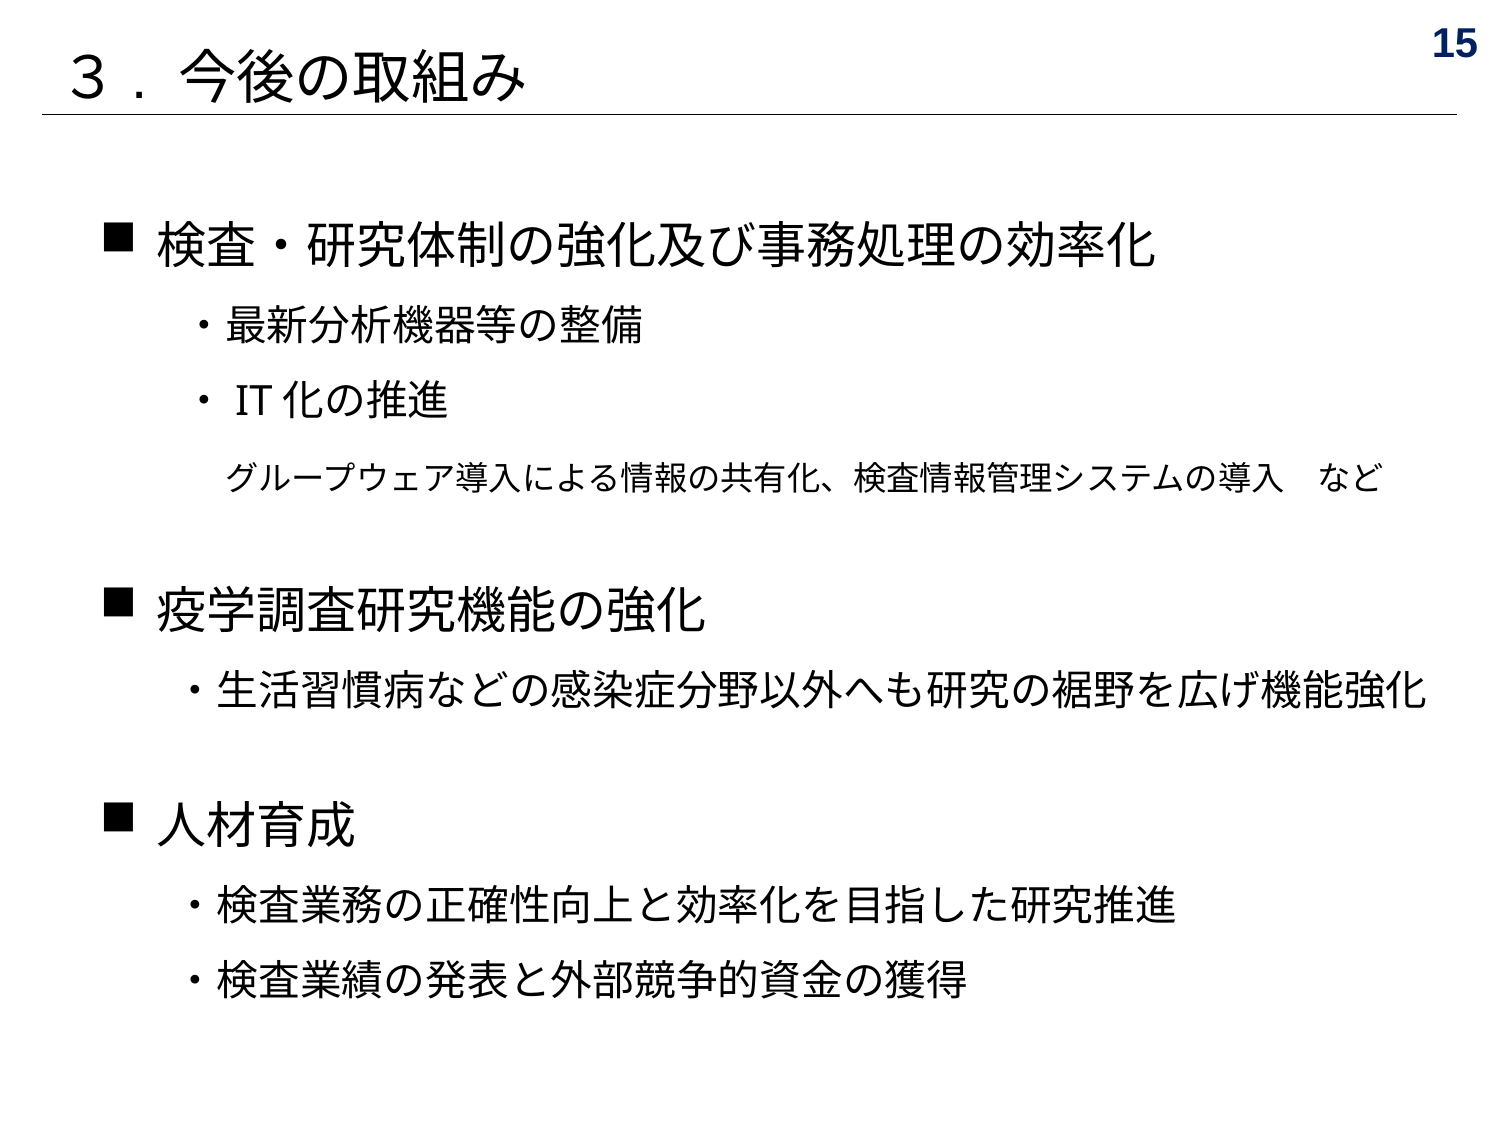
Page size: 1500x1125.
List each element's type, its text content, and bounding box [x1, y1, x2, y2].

text_box ３. 今後の取組み [44, 32, 1263, 114]
text_box 15 [1410, 3, 1500, 80]
text_box 検査・研究体制の強化及び事務処理の効率化 ・最新分析機器等の整備 ・IT化の推進 グループウェア導入による情報の共有化、検査情報管理システムの導入 など 疫学調査研究機能の強化 ・生活習慣病などの感染症分野以外へも研究の裾野を広げ機能強化 人材育成 ・検査業務の正確性向上と効率化を目指した研究推進 ・検査業績の発表と外部競争的資金の獲得 [85, 176, 1443, 1012]
